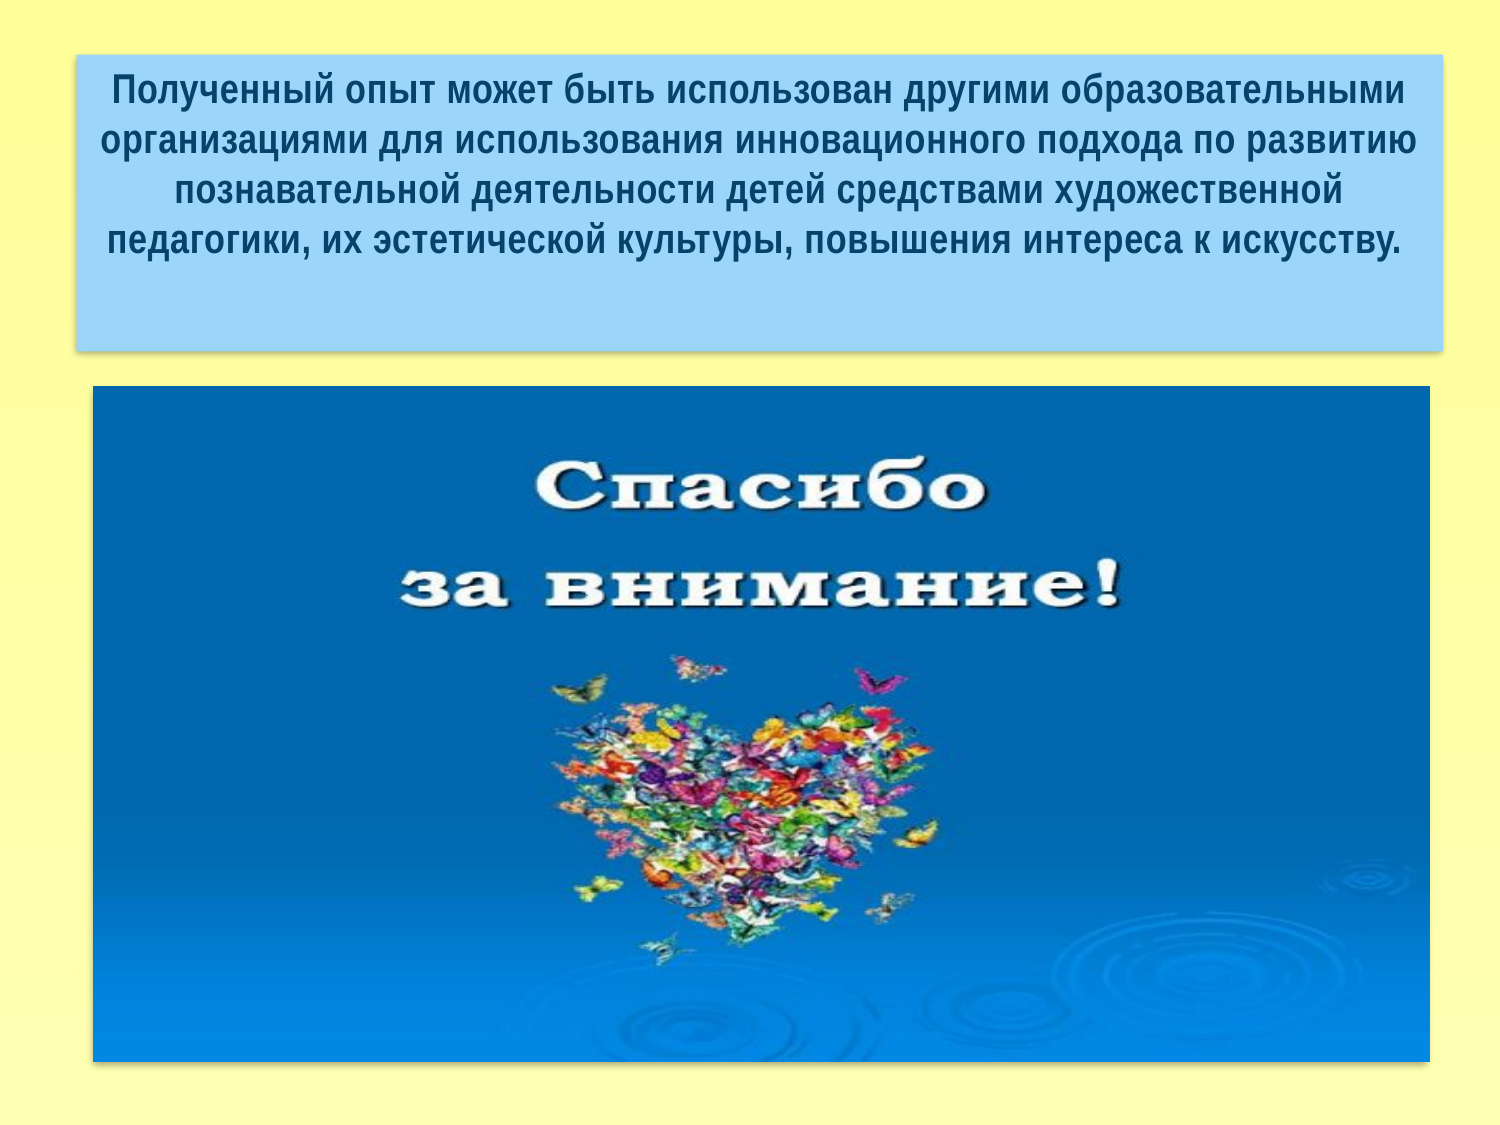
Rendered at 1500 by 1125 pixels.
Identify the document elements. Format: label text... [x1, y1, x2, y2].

list Полученный опыт может быть использован другими образовательными организациями для использования инновационного подхода по развитию познавательной деятельности детей средствами художественной педагогики, их эстетической культуры, повышения интереса к искусству. [76, 54, 1444, 352]
picture [0, 0, 1500, 1125]
